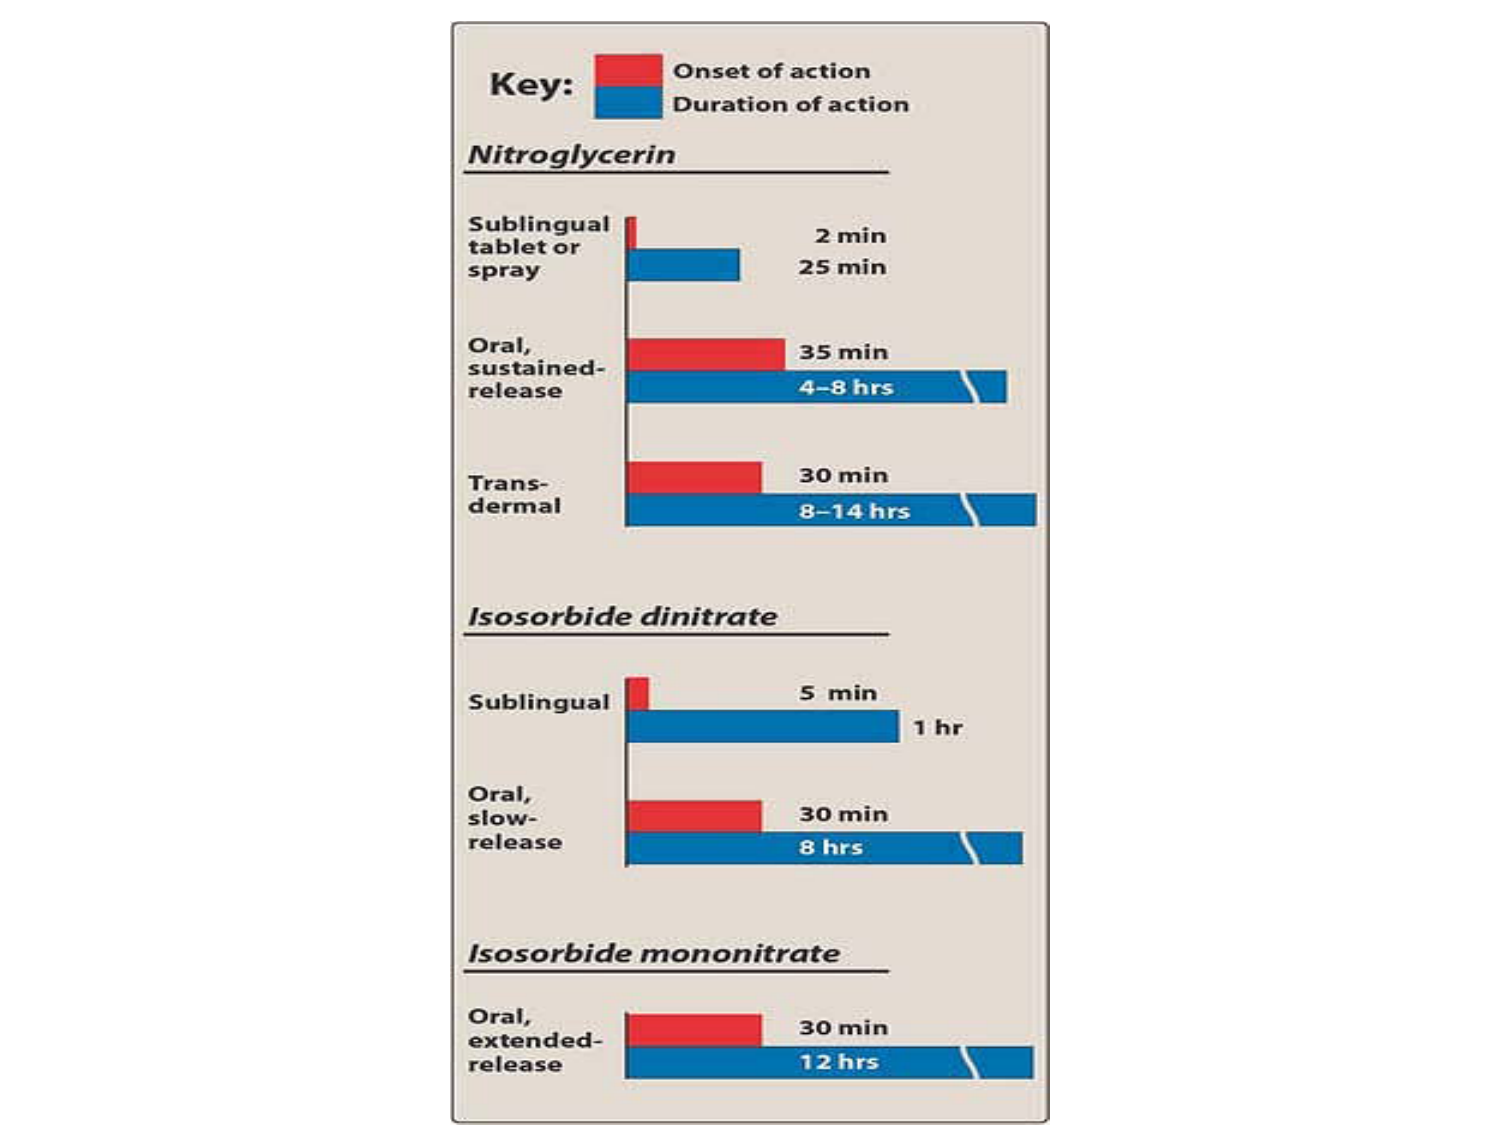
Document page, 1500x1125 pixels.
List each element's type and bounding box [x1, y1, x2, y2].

picture [449, 21, 1051, 1125]
